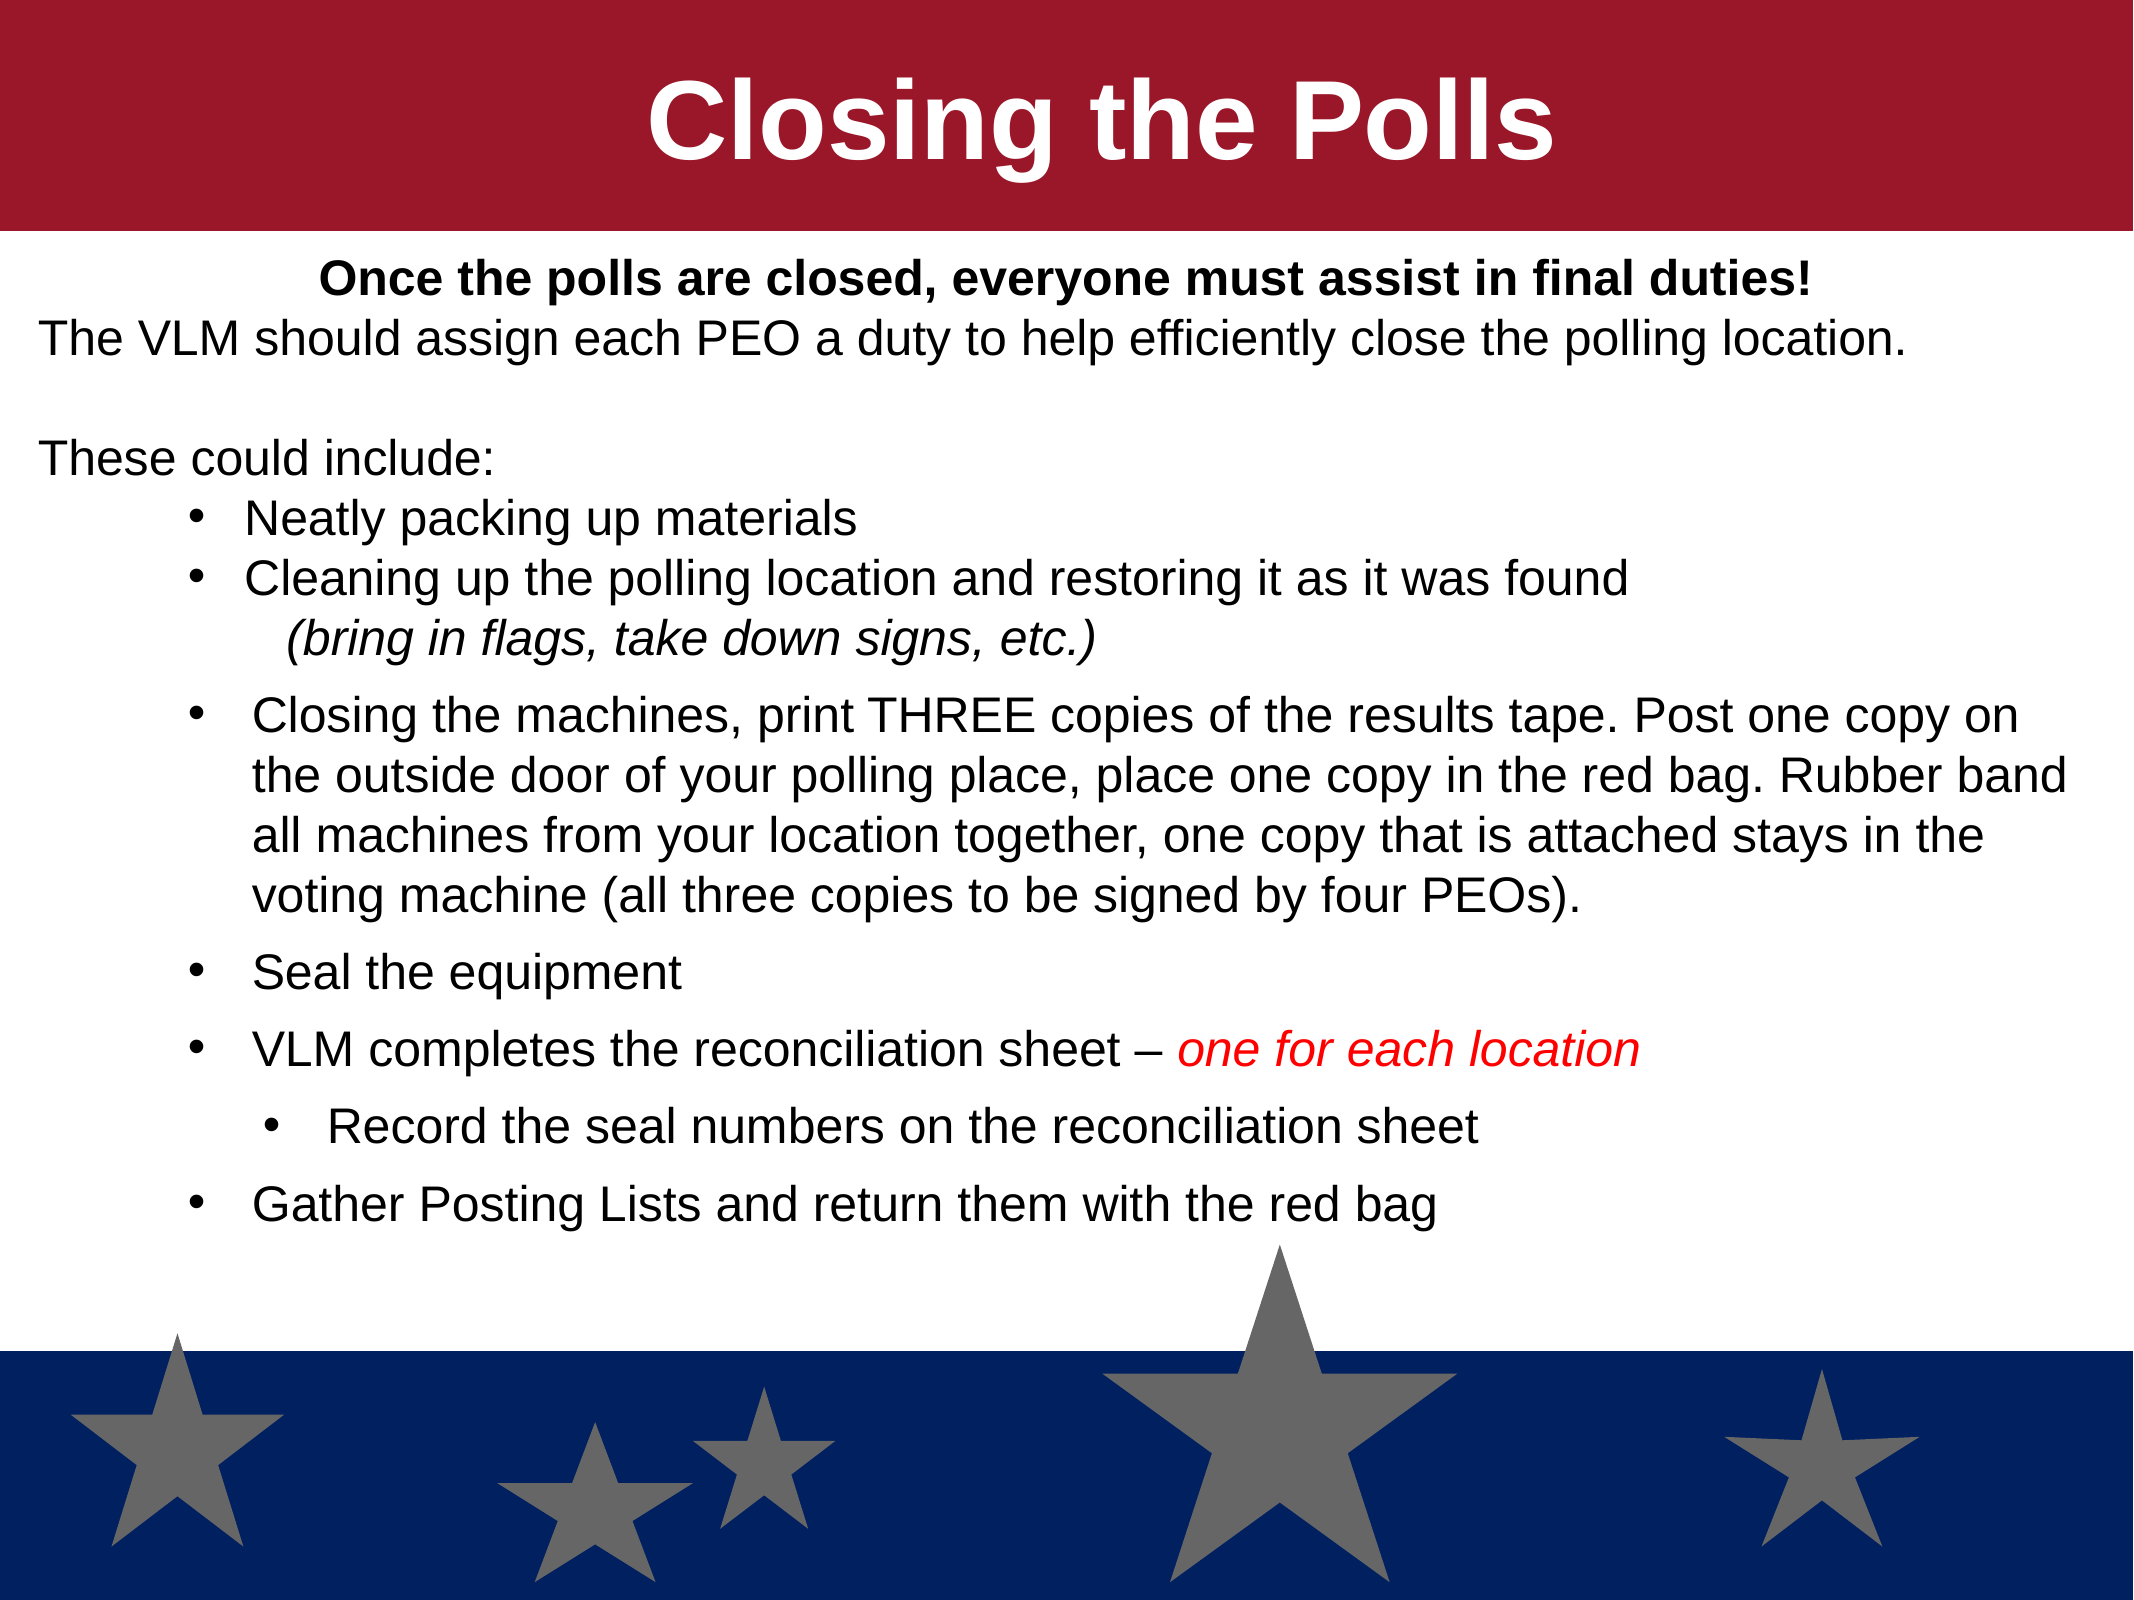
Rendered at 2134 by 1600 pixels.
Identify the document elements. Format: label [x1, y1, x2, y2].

text_box [0, 0, 2134, 1600]
